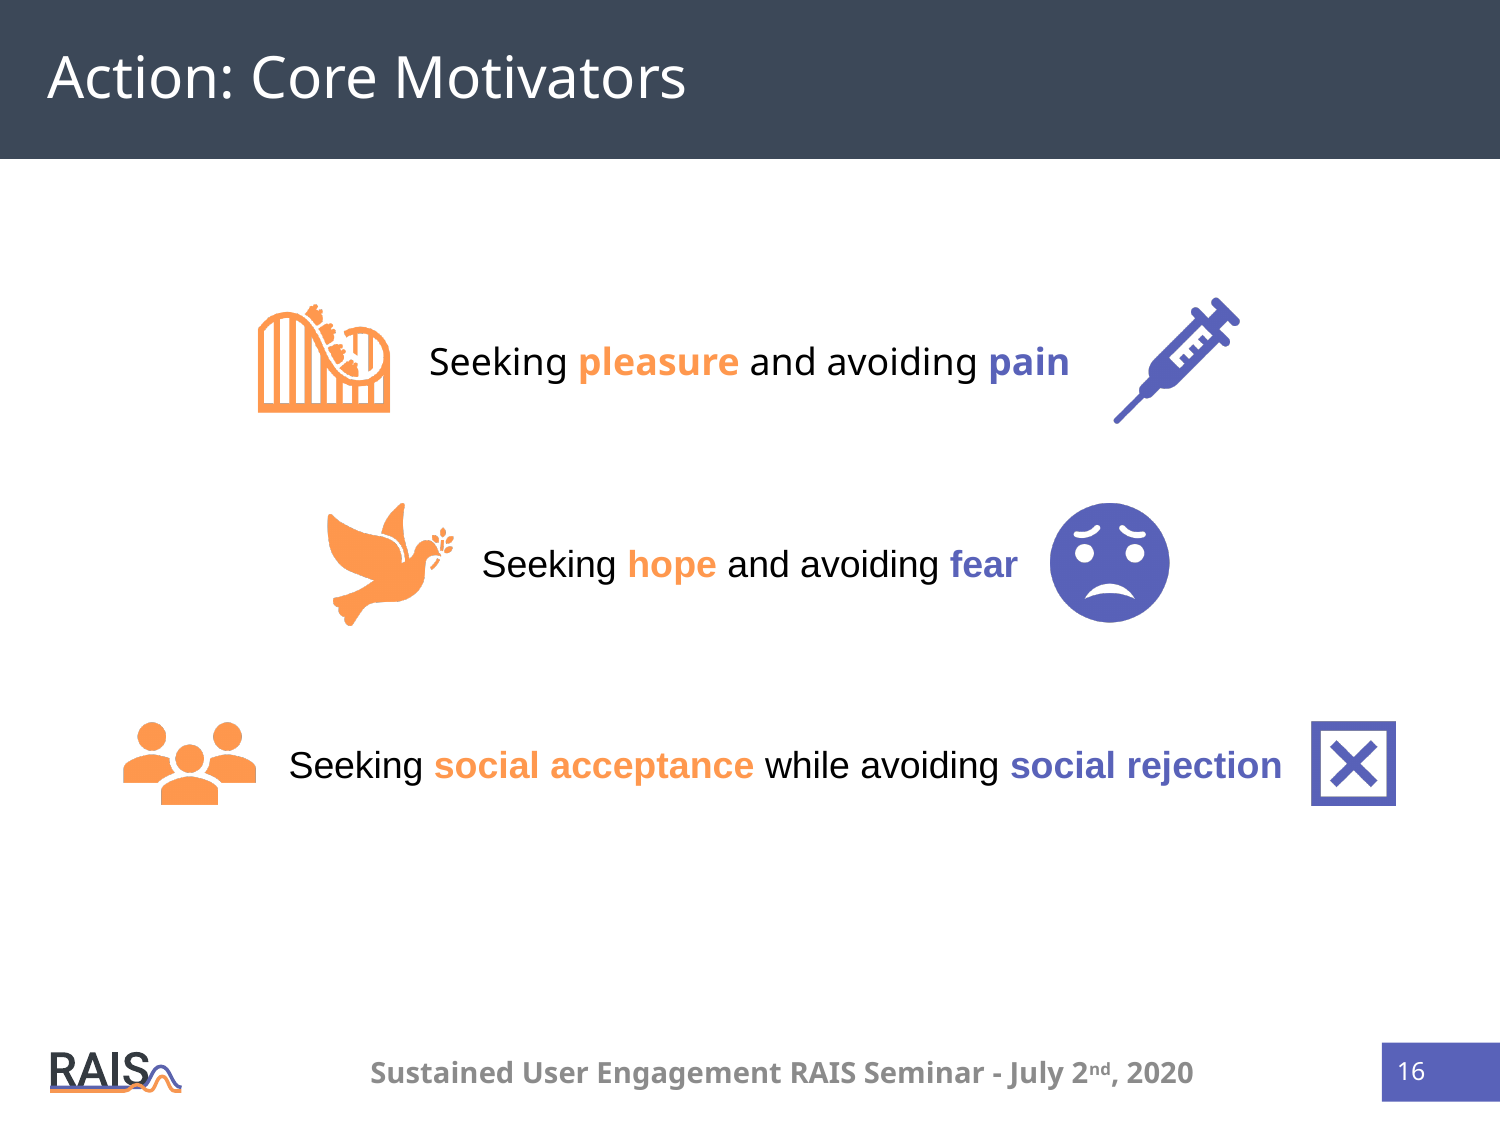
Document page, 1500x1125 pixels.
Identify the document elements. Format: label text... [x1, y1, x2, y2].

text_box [315, 487, 1185, 640]
slide_number 16 [1381, 1042, 1500, 1102]
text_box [114, 688, 1429, 839]
title Action: Core Motivators [0, 0, 1500, 159]
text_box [248, 285, 1252, 436]
footer Sustained User Engagement RAIS Seminar - July 2nd, 2020 [189, 1042, 1381, 1102]
